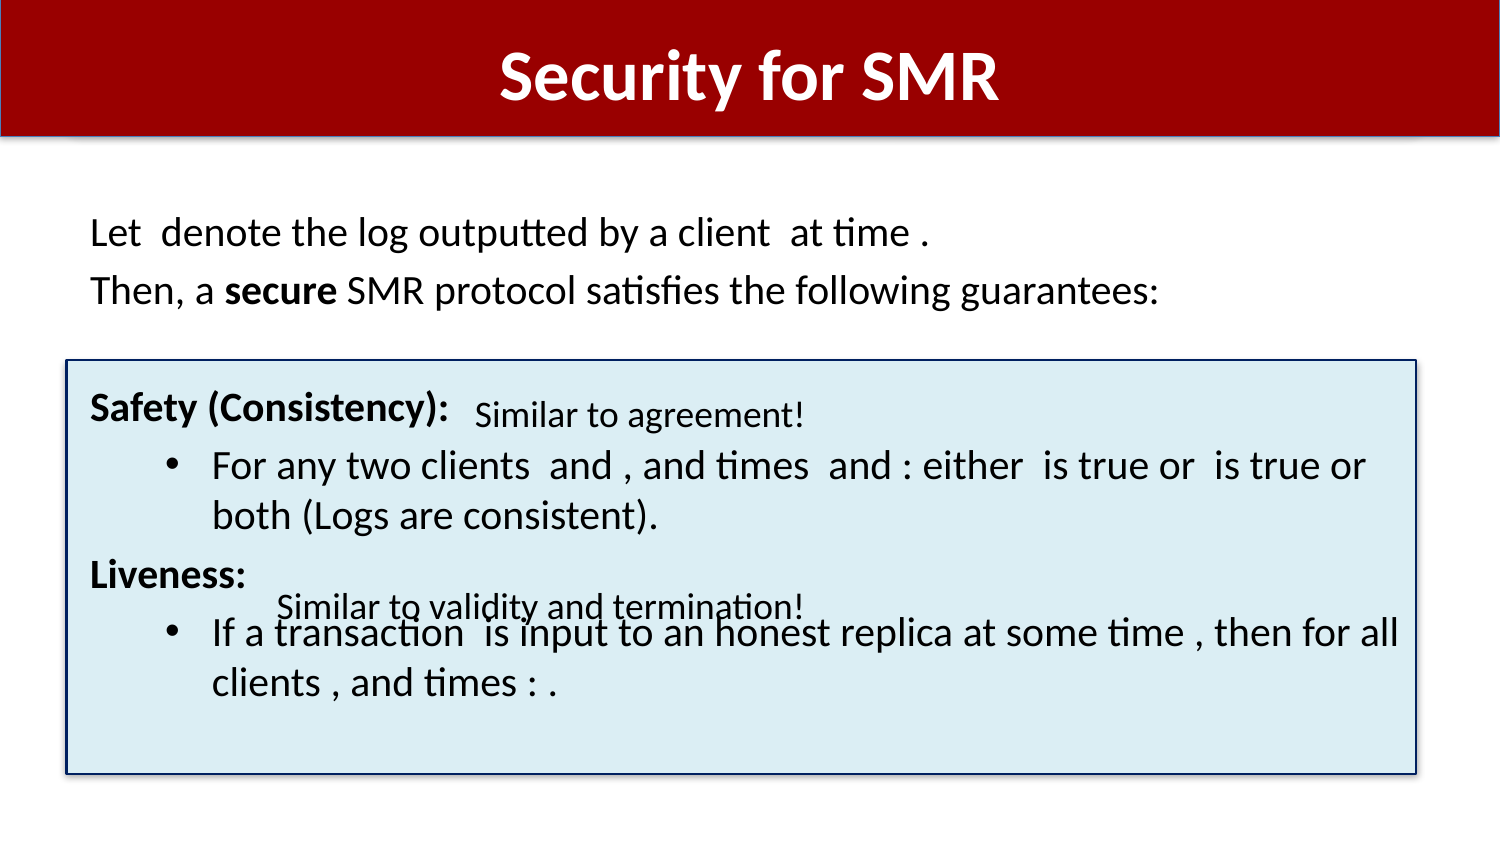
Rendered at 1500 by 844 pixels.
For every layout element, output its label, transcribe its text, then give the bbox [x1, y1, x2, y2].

title Security for SMR [75, 20, 1425, 123]
text_box [66, 359, 1417, 775]
text_box Similar to agreement! [460, 382, 874, 443]
text_box Similar to validity and termination! [261, 574, 931, 635]
